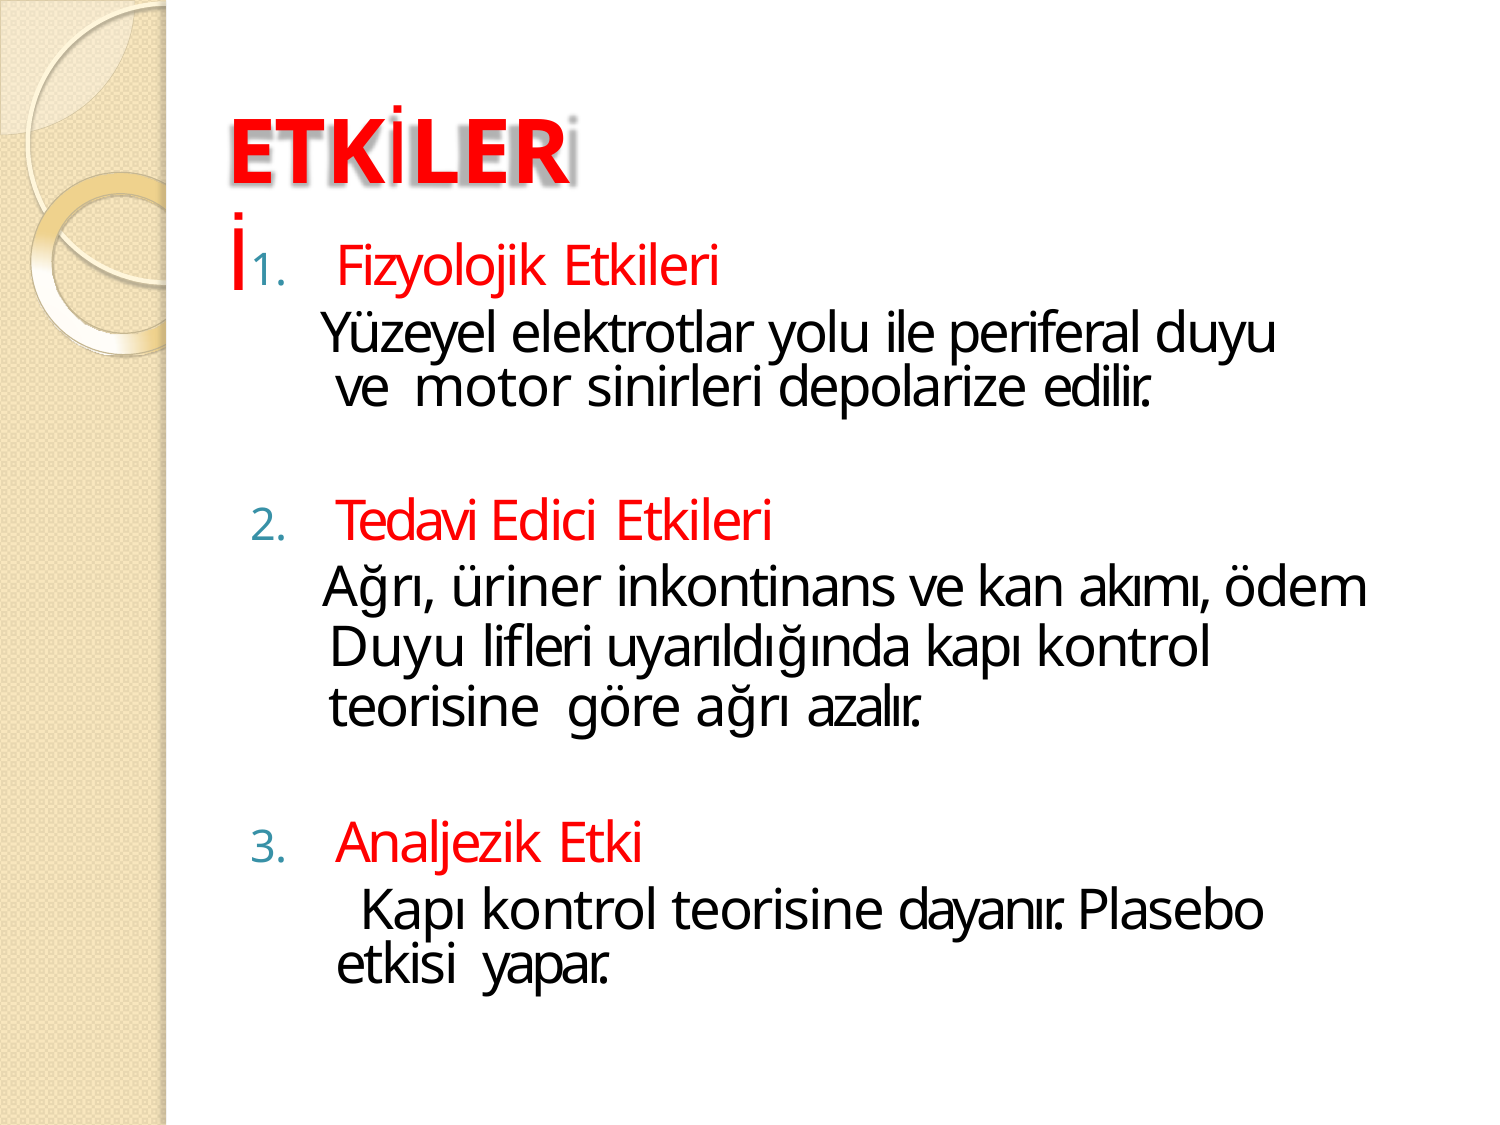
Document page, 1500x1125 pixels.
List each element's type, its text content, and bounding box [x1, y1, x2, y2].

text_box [166, 65, 644, 270]
title ETKİLERİ [223, 278, 248, 309]
picture [0, 0, 166, 1125]
text_box Fizyolojik Etkileri Yüzeyel elektrotlar yolu ile periferal duyu ve motor sinirleri depolarize edilir. Tedavi Edici Etkileri Ağrı, üriner inkontinans ve kan akımı, ödem Duyu lifleri uyarıldığında kapı kontrol teorisine göre ağrı azalır. Analjezik Etki Kapı kontrol teorisine dayanır. Plasebo etkisi yapar. [248, 227, 1387, 995]
